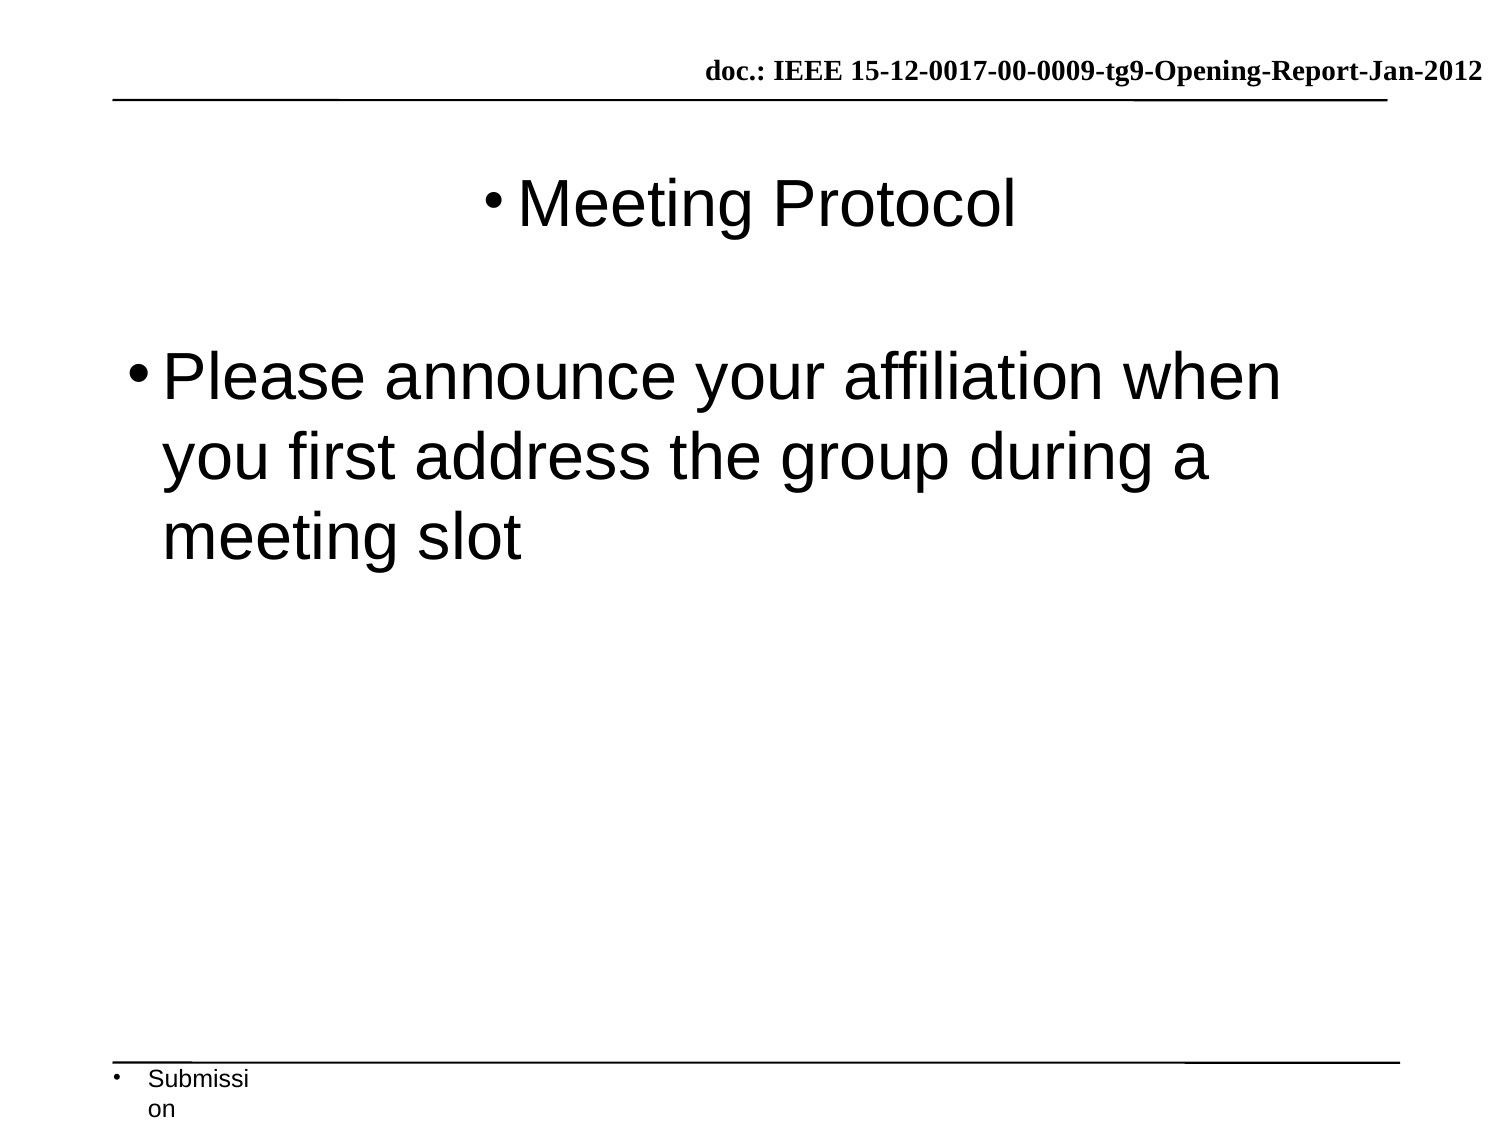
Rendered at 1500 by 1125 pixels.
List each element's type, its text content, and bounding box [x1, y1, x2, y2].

text_box Meeting Protocol [112, 112, 1388, 288]
text_box Please announce your affiliation when you first address the group during a meeting slot [112, 324, 1388, 1000]
